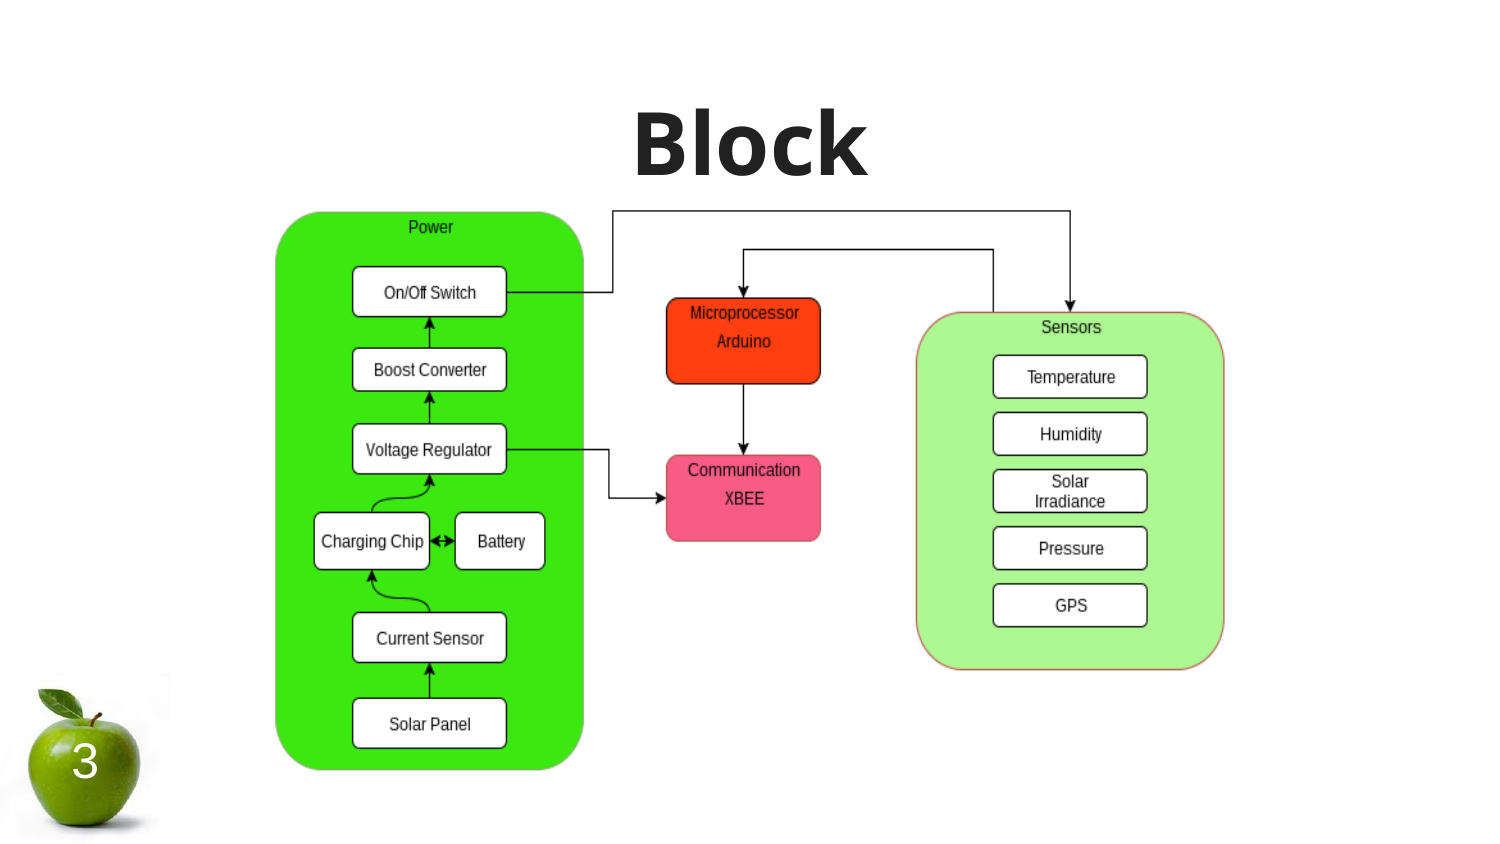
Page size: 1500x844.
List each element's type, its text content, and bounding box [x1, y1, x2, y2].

picture [273, 198, 1227, 772]
title Block Diagram [544, 72, 956, 167]
picture [0, 673, 171, 844]
